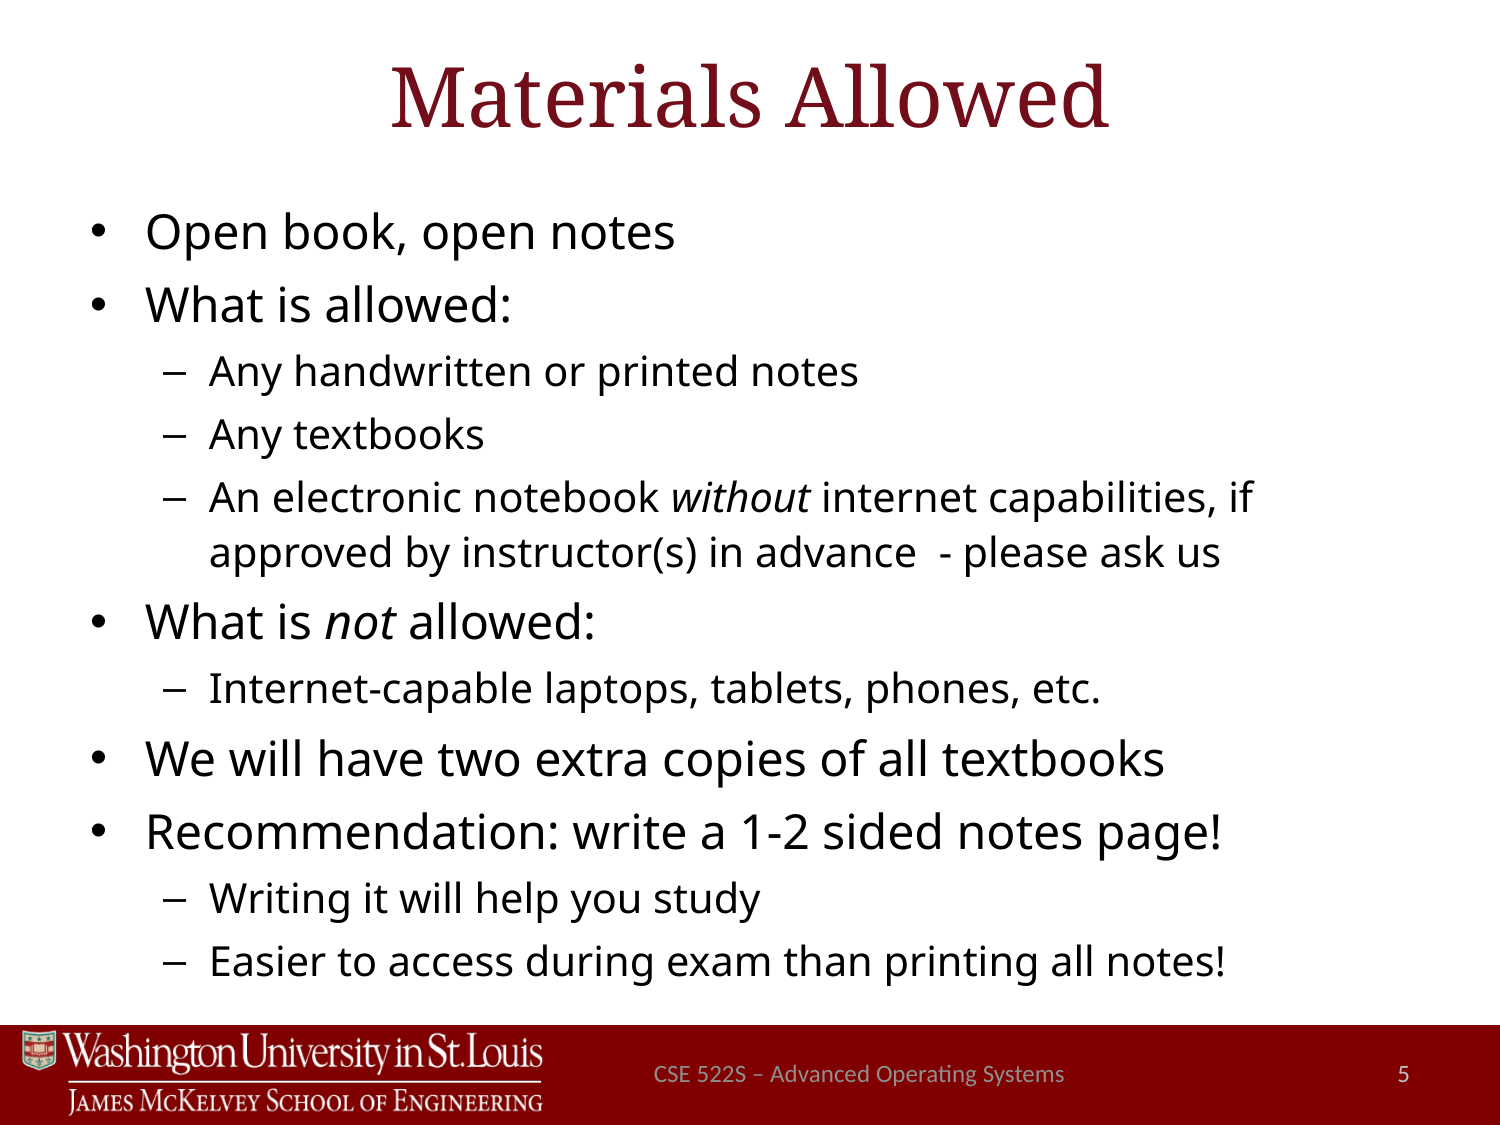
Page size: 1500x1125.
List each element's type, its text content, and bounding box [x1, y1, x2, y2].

footer CSE 522S – Advanced Operating Systems [624, 1042, 1100, 1103]
list Open book, open notes What is allowed: Any handwritten or printed notes Any textbooks An electronic notebook without internet capabilities, if approved by instructor(s) in advance - please ask us What is not allowed: Internet-capable laptops, tablets, phones, etc. We will have two extra copies of all textbooks Recommendation: write a 1-2 sided notes page! Writing it will help you study Easier to access during exam than printing all notes! [75, 187, 1425, 1005]
title Materials Allowed [75, 0, 1425, 187]
slide_number 5 [1100, 1042, 1425, 1103]
